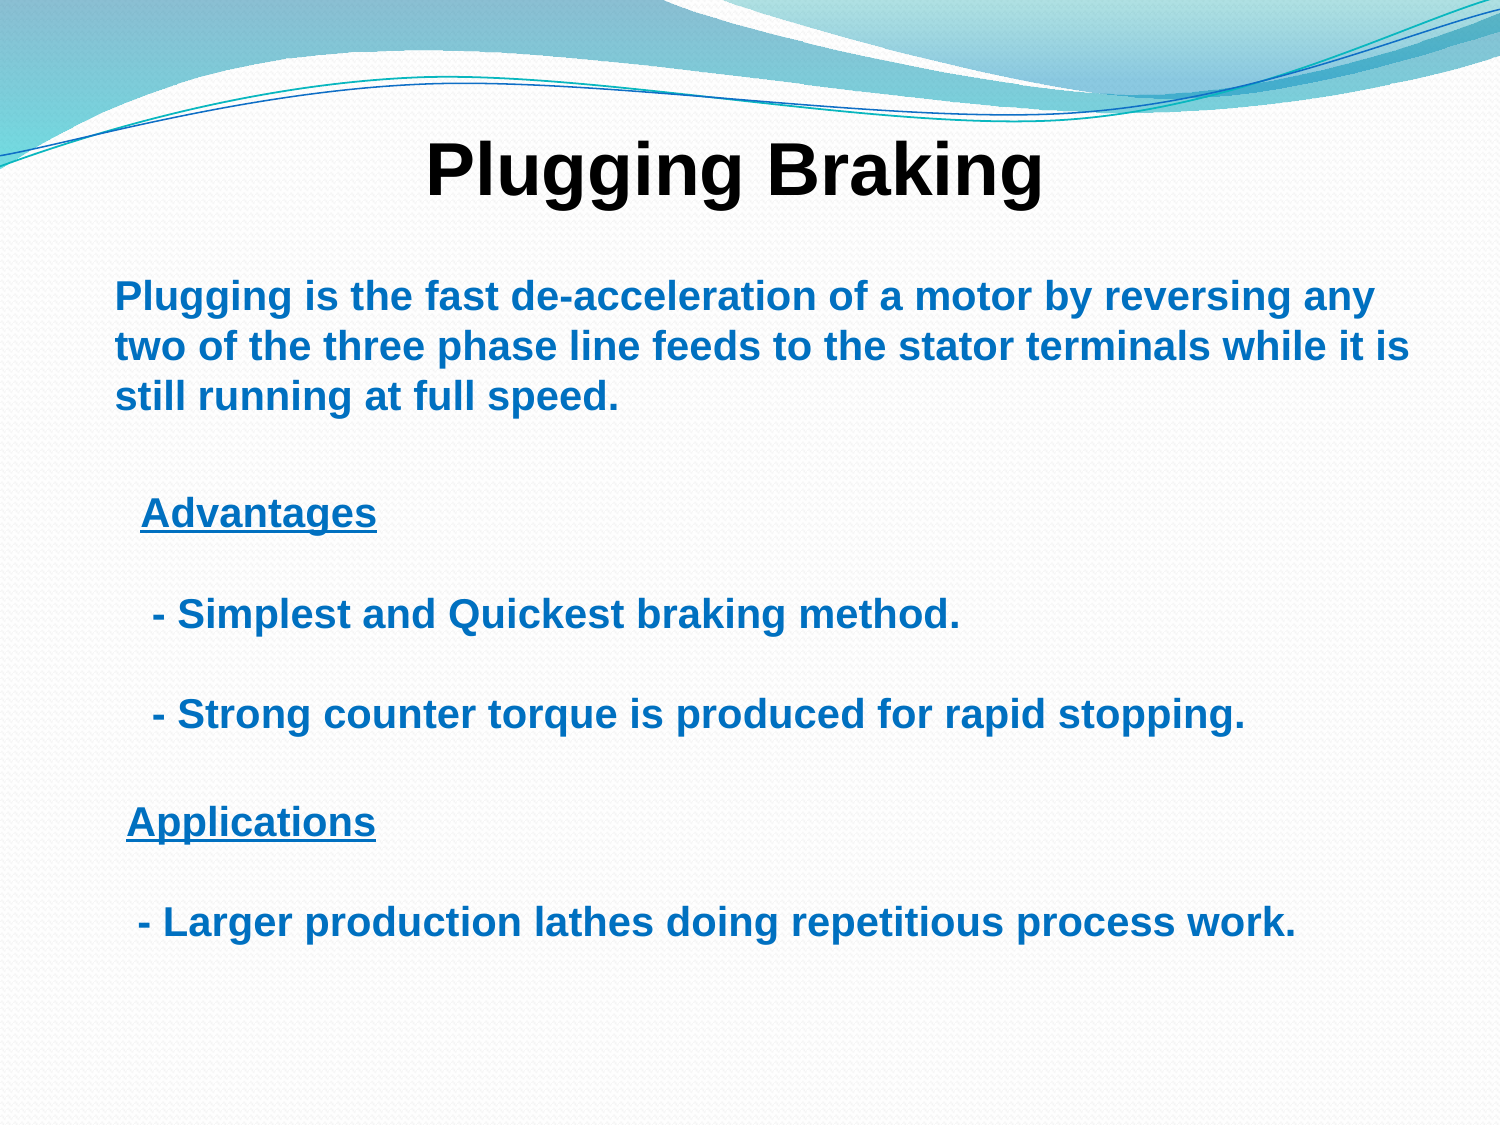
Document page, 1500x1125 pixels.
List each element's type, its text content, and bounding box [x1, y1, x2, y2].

text_box Applications - Larger production lathes doing repetitious process work. [111, 787, 1312, 953]
text_box Advantages - Simplest and Quickest braking method. - Strong counter torque is produced for rapid stopping. [125, 478, 1262, 744]
text_box Plugging is the fast de-acceleration of a motor by reversing any two of the three phase line feeds to the stator terminals while it is still running at full speed. [99, 261, 1426, 427]
text_box Plugging Braking [410, 112, 1061, 218]
